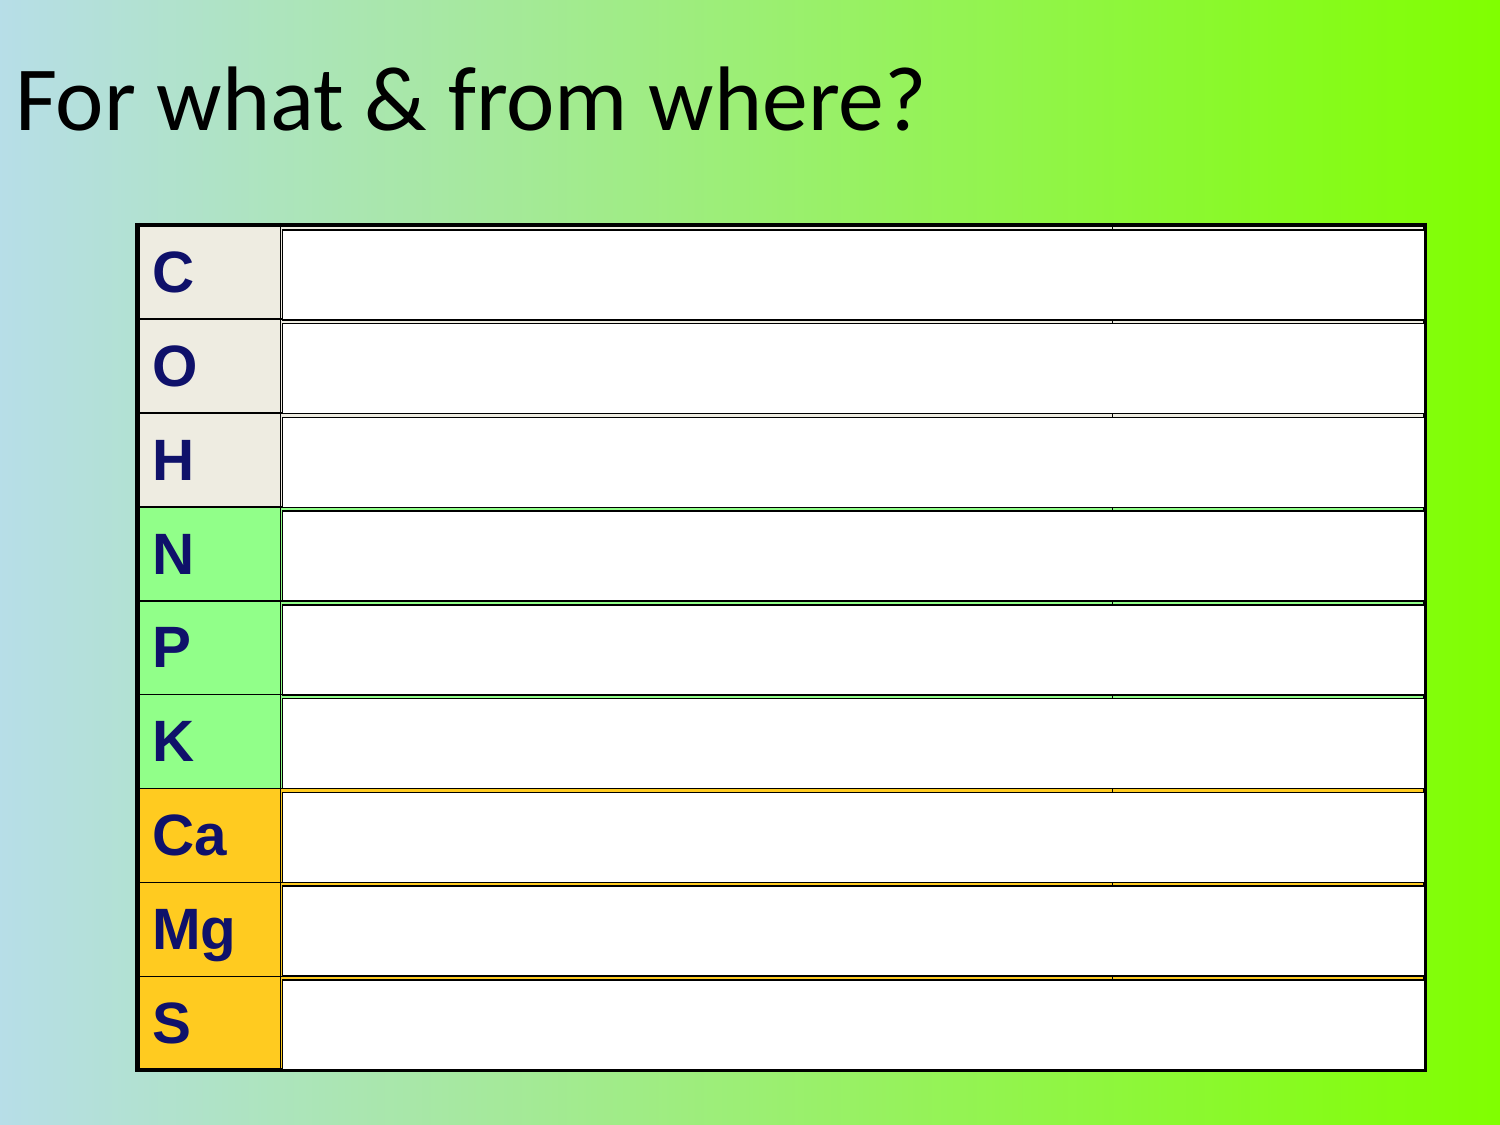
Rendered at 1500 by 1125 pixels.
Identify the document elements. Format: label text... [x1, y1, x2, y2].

table_cell H [140, 414, 280, 506]
text_box [282, 604, 1425, 695]
text_box [282, 229, 1425, 320]
table_header C [140, 227, 280, 318]
table_cell macromolecule synthesis & proton pumps [281, 414, 1112, 506]
table_cell protein & nucleic acid synthesis [281, 508, 1112, 600]
table_cell stomate control, water balance [281, 695, 1112, 788]
table_cell N [140, 508, 280, 600]
text_box [282, 417, 1425, 508]
text_box [282, 323, 1425, 414]
table_cell O [140, 320, 280, 412]
text_box [282, 886, 1425, 977]
table_cell chlorophyll [281, 883, 1112, 976]
text_box [282, 792, 1425, 883]
text_box [282, 979, 1425, 1070]
table_cell macromolecule synthesis [281, 320, 1112, 412]
table_cell Ca [140, 789, 280, 882]
title For what & from where? [0, 0, 1351, 188]
text_box [282, 698, 1425, 789]
text_box [282, 511, 1425, 602]
table_cell P [140, 602, 280, 694]
table_cell S [140, 977, 280, 1068]
table_cell cell wall & membrane structure, regulation [281, 789, 1112, 882]
table_cell Mg [140, 883, 280, 976]
table_cell K [140, 695, 280, 788]
